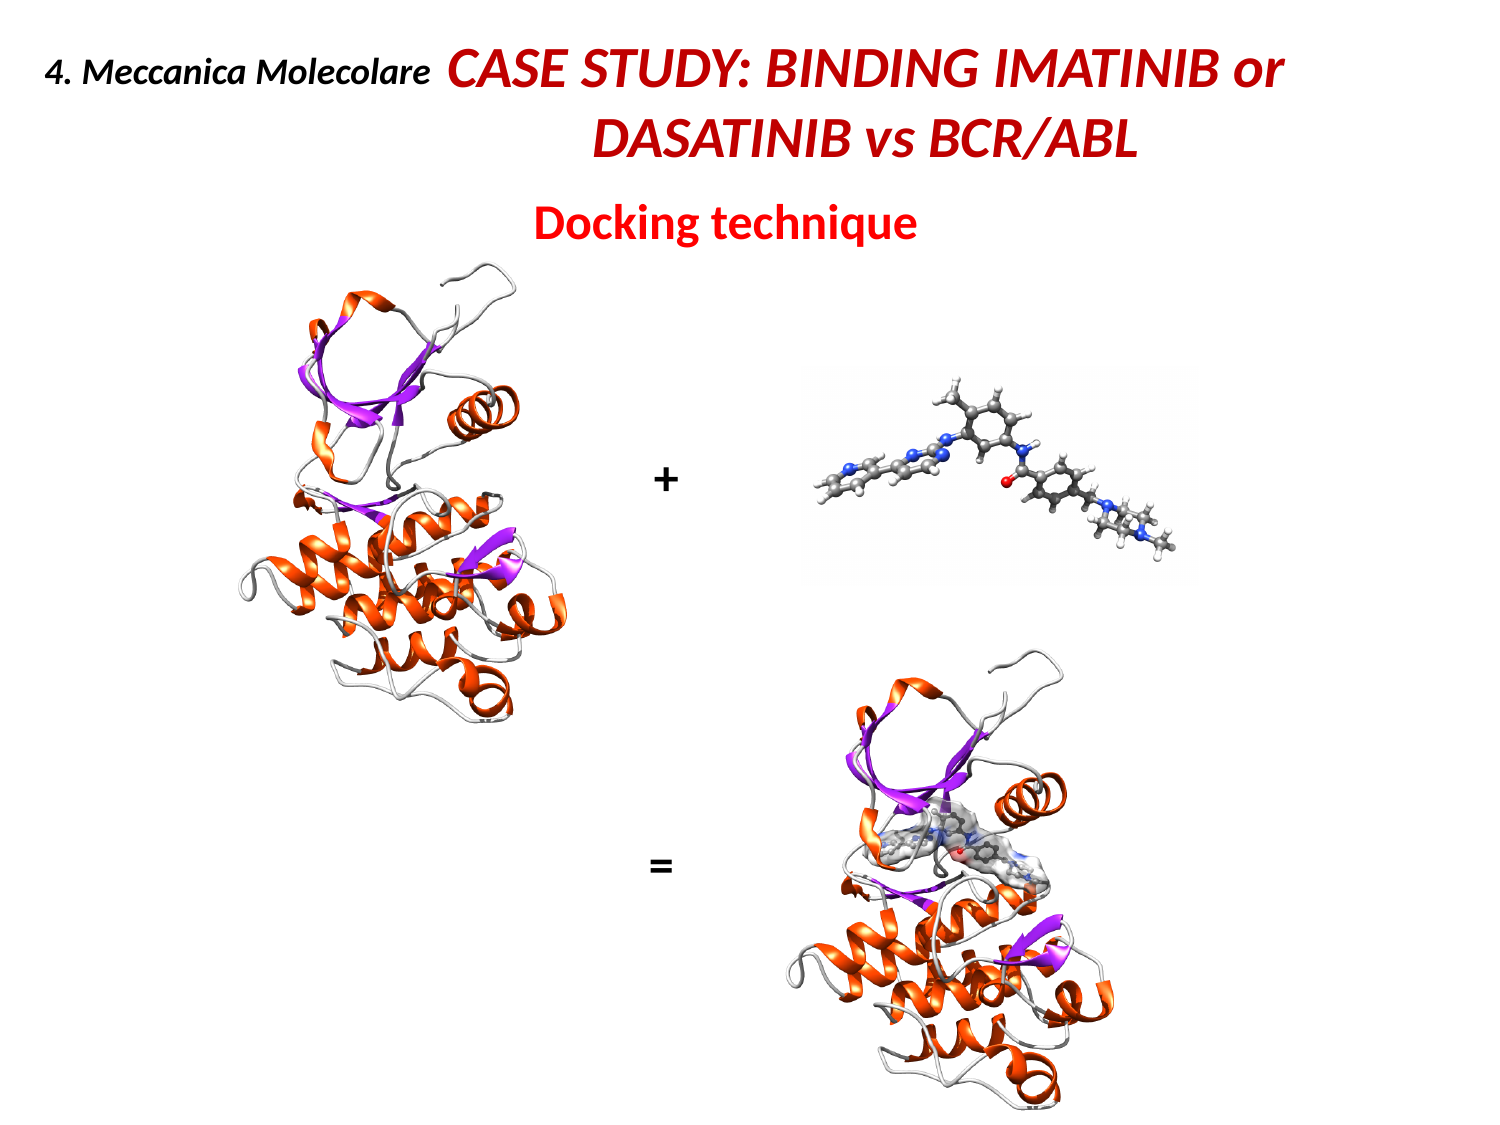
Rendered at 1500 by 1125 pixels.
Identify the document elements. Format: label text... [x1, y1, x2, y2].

text_box + [639, 438, 795, 513]
text_box = [634, 825, 772, 901]
picture [236, 258, 617, 732]
picture [777, 644, 1129, 1118]
text_box Docking technique [518, 182, 945, 258]
text_box CASE STUDY: BINDING IMATINIB or DASATINIB vs BCR/ABL [358, 21, 1375, 177]
text_box 4. Meccanica Molecolare [29, 39, 358, 100]
picture [800, 366, 1200, 586]
